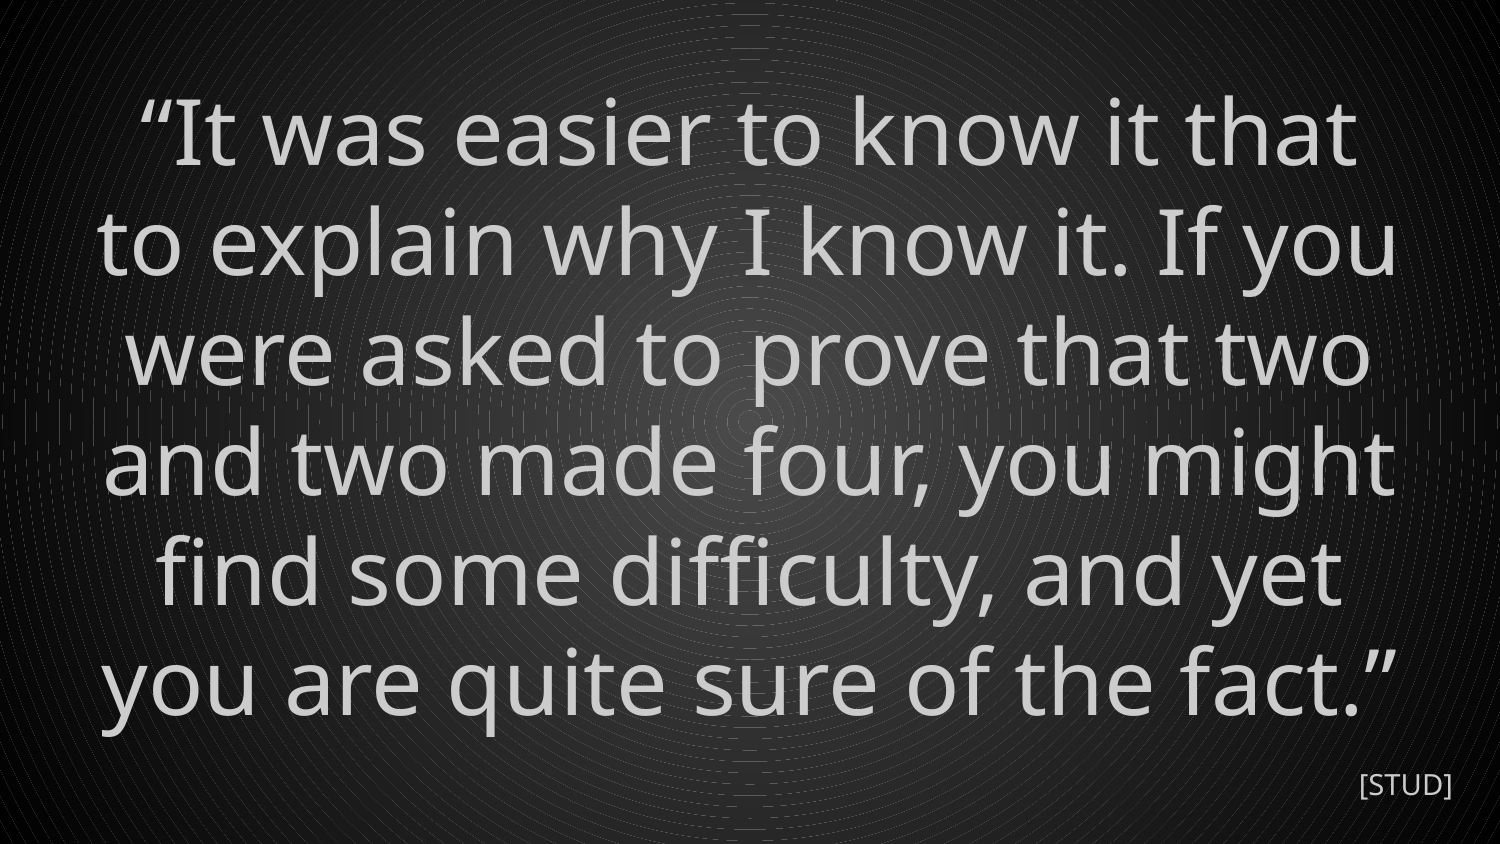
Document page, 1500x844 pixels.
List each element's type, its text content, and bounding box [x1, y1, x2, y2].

title [STUD] [1314, 756, 1468, 811]
title “It was easier to know it that to explain why I know it. If you were asked to prove that two and two made four, you might find some difficulty, and yet you are quite sure of the fact.” [75, 333, 1425, 475]
